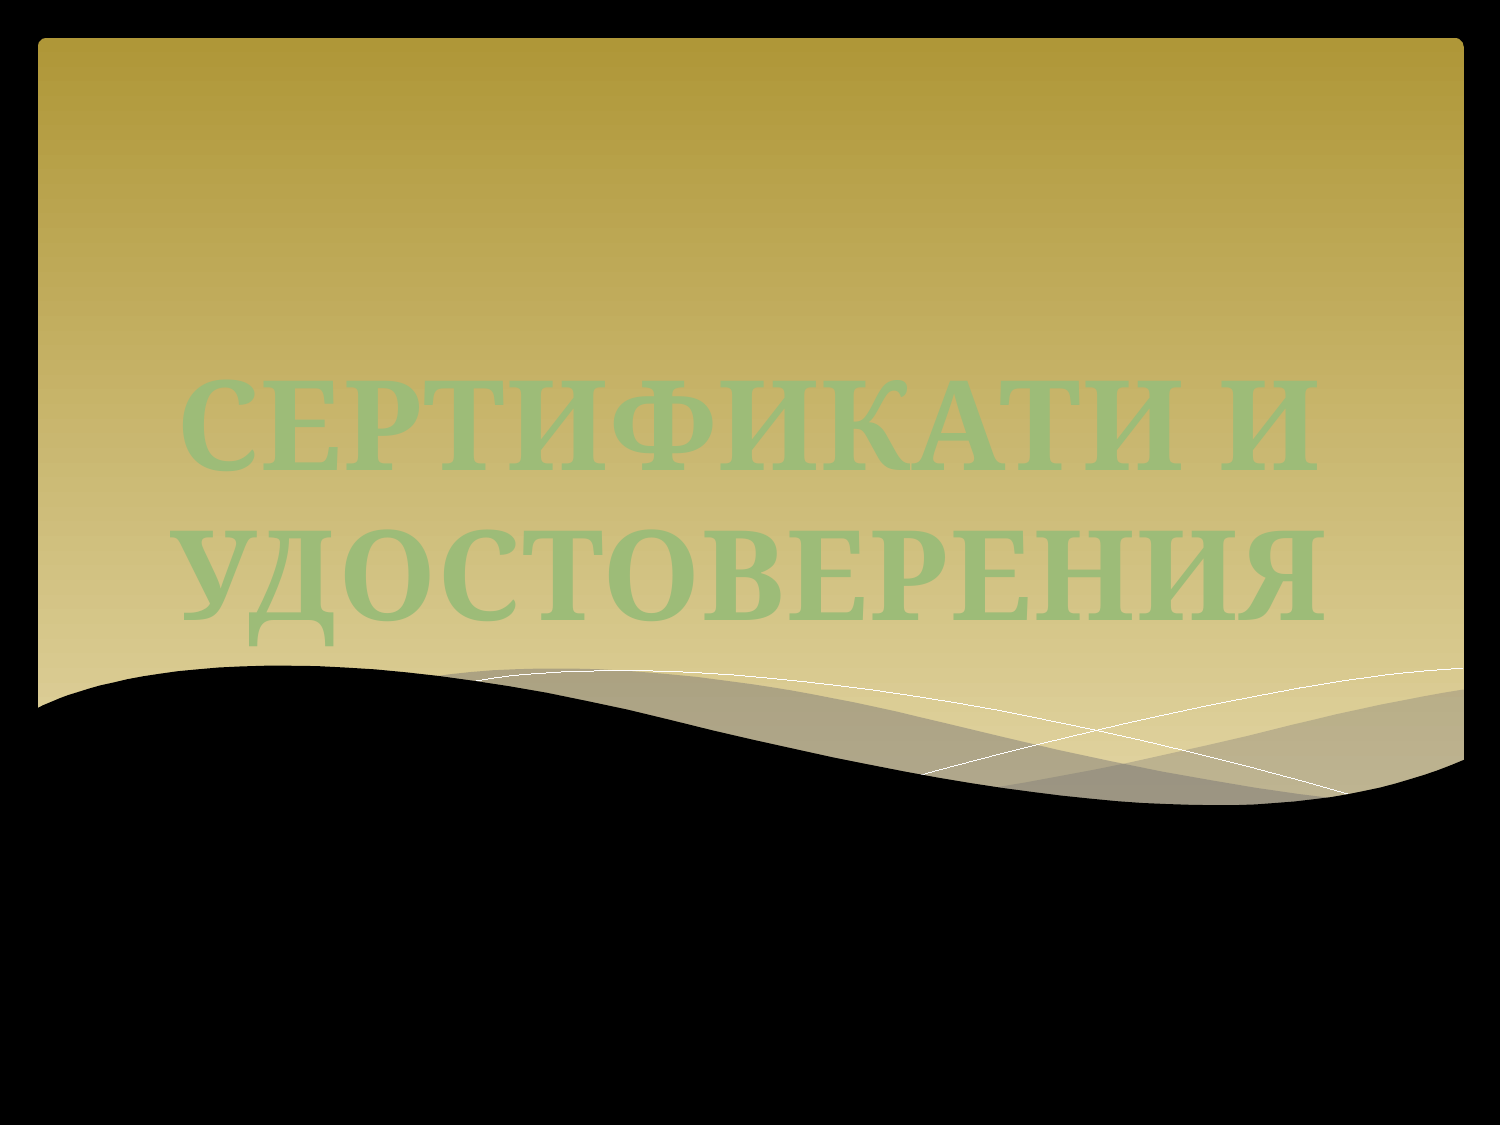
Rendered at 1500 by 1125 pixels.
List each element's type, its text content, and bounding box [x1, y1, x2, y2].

list СЕРТИФИКАТИ И УДОСТОВЕРЕНИЯ [112, 278, 1388, 653]
